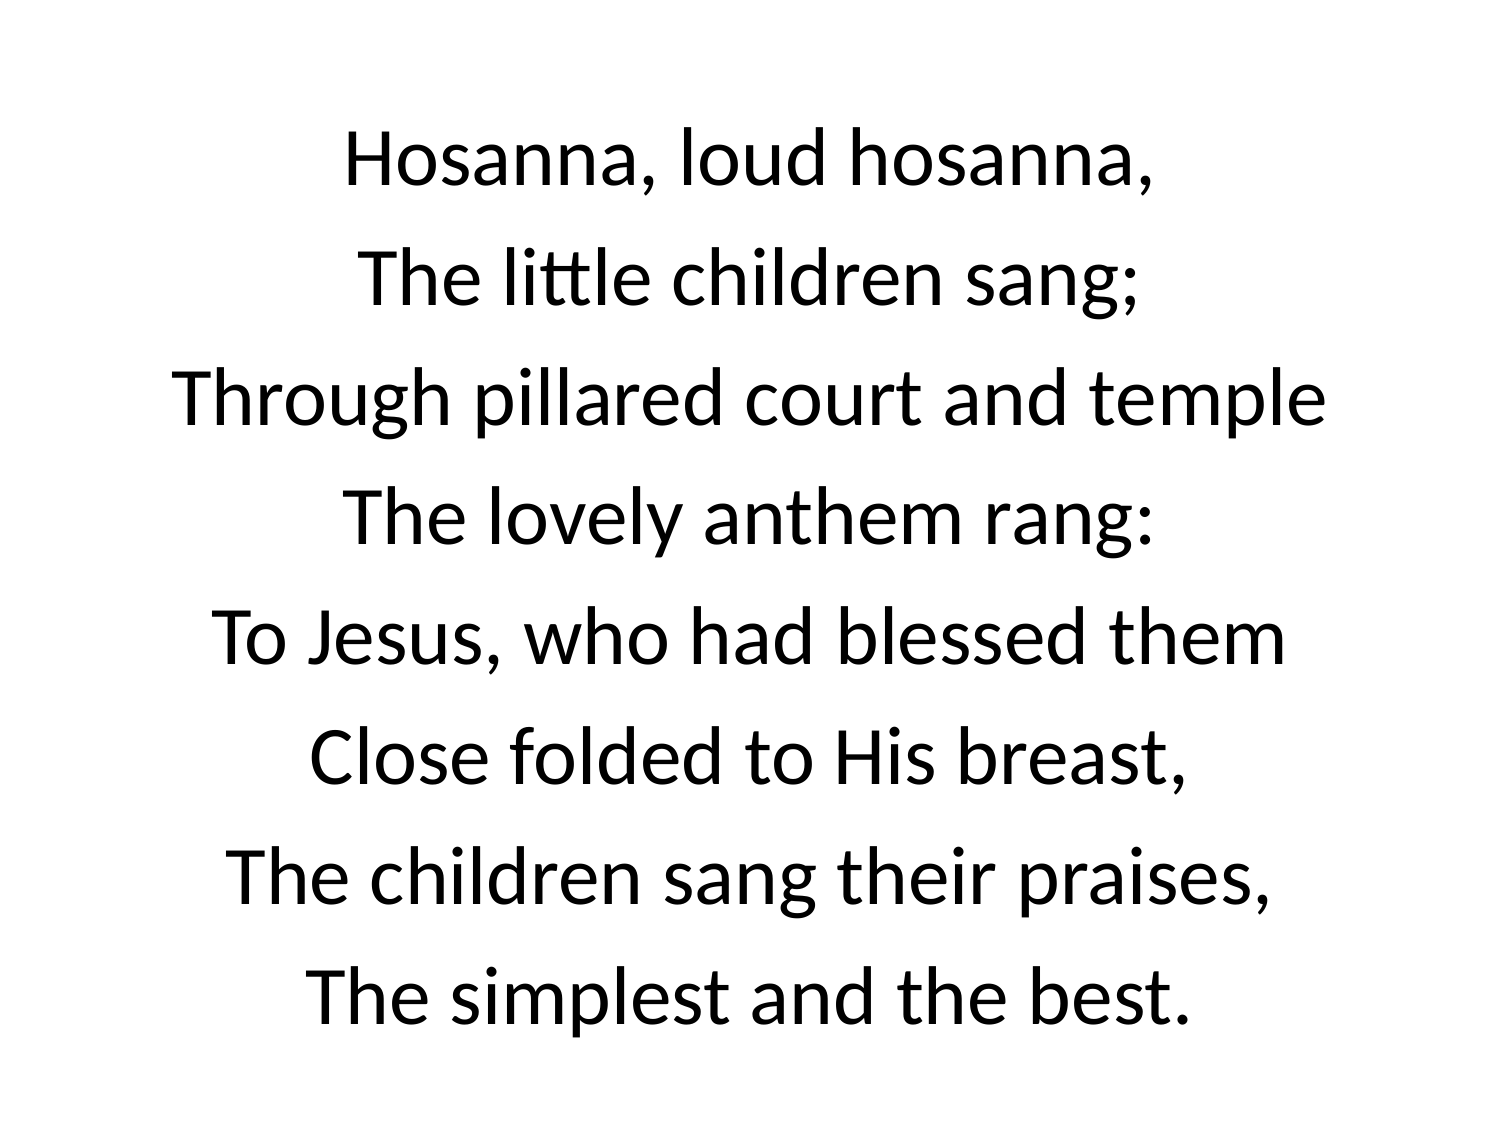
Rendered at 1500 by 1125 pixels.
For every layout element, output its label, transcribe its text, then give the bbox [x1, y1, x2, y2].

text_box Hosanna, loud hosanna, The little children sang; Through pillared court and temple The lovely anthem rang: To Jesus, who had blessed them Close folded to His breast, The children sang their praises, The simplest and the best. [77, 74, 1422, 1049]
